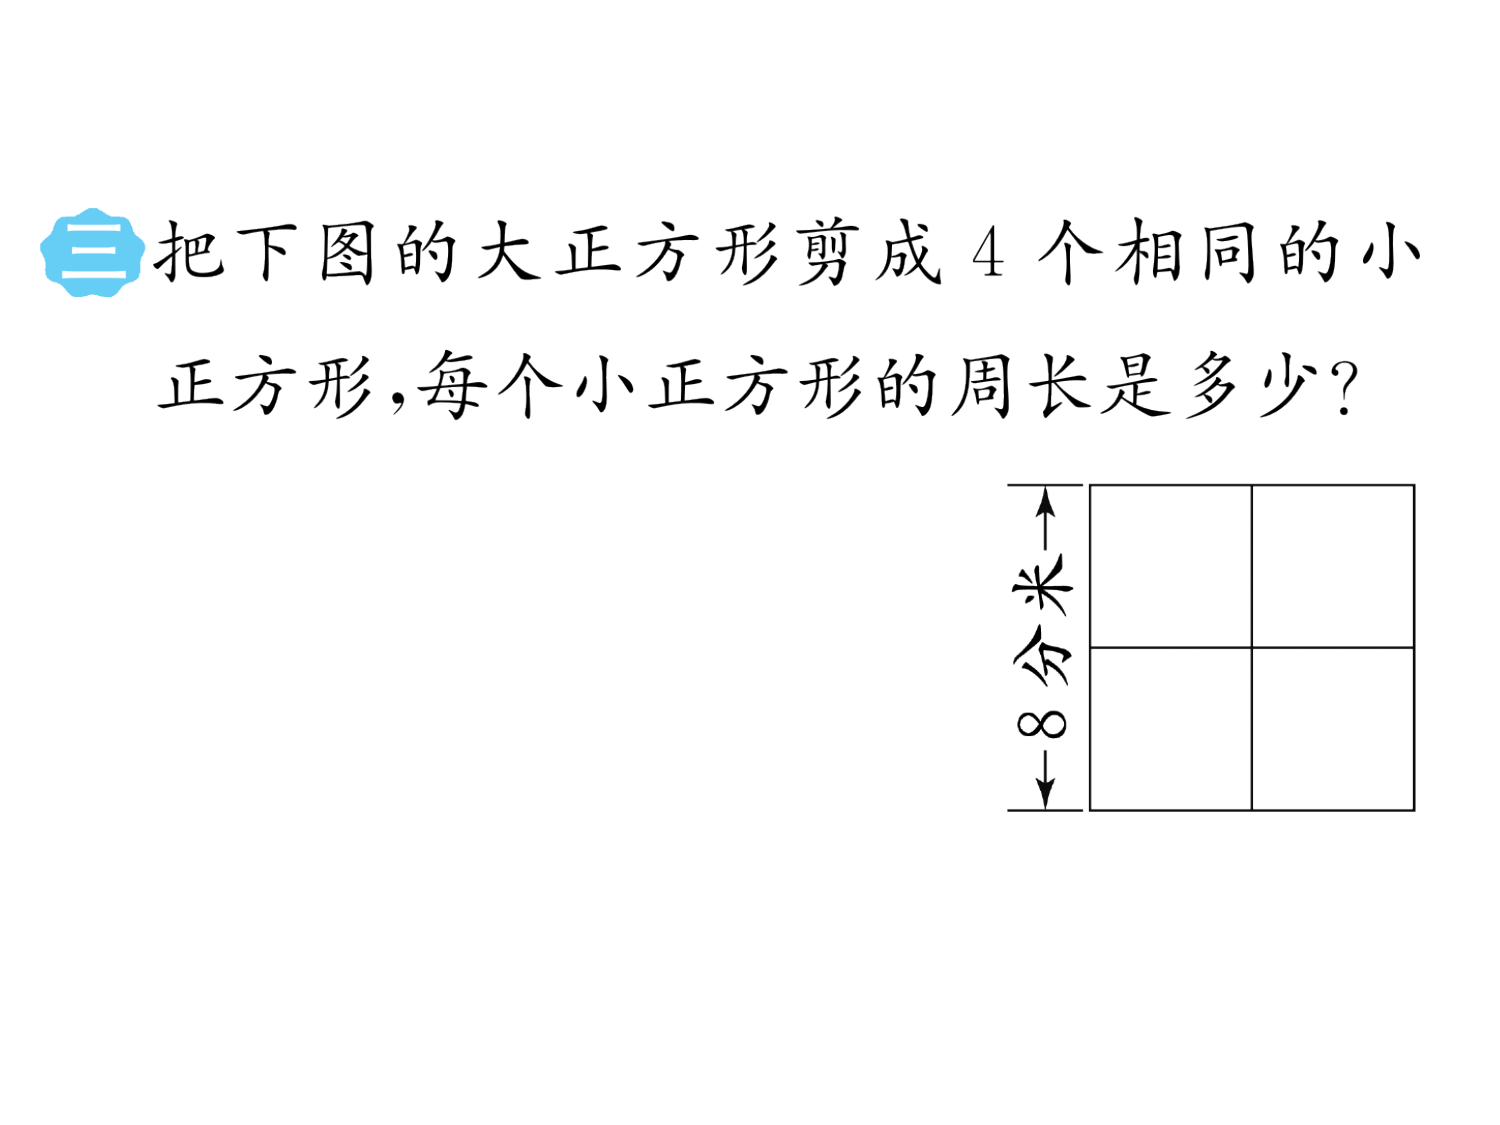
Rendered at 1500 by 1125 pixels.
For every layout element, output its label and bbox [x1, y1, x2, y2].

picture [35, 177, 1453, 961]
